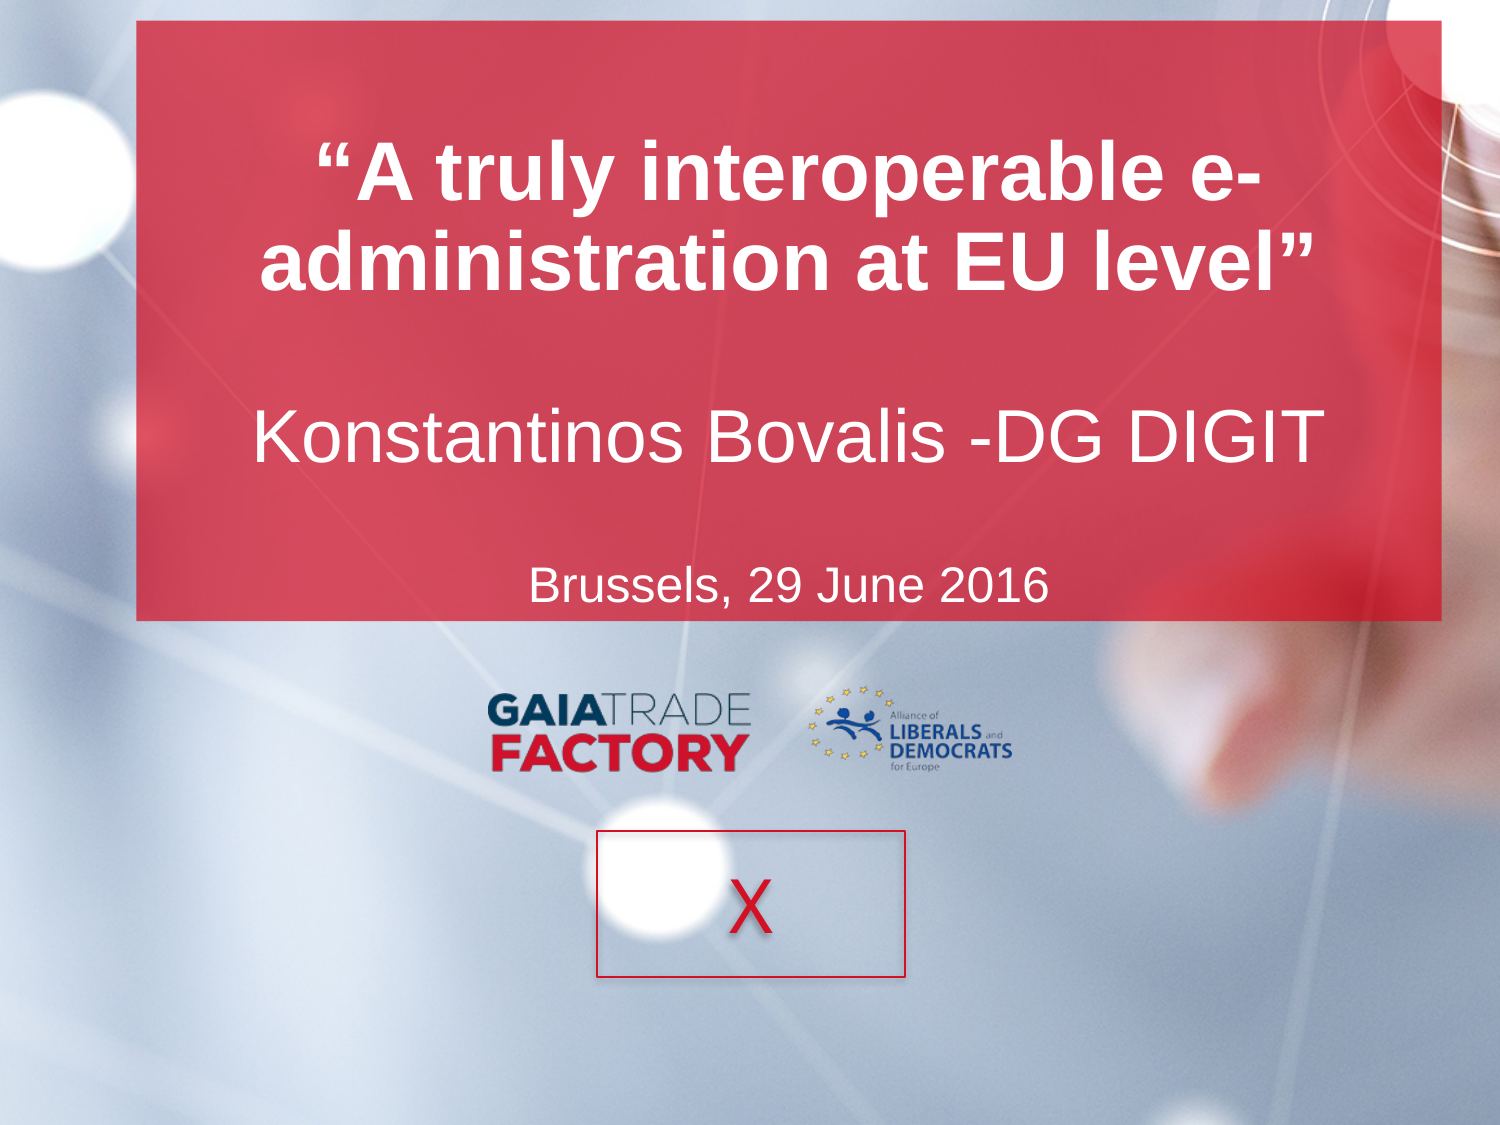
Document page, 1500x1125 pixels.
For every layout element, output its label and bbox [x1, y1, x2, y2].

picture [0, 0, 1500, 1125]
text_box [487, 685, 1013, 773]
